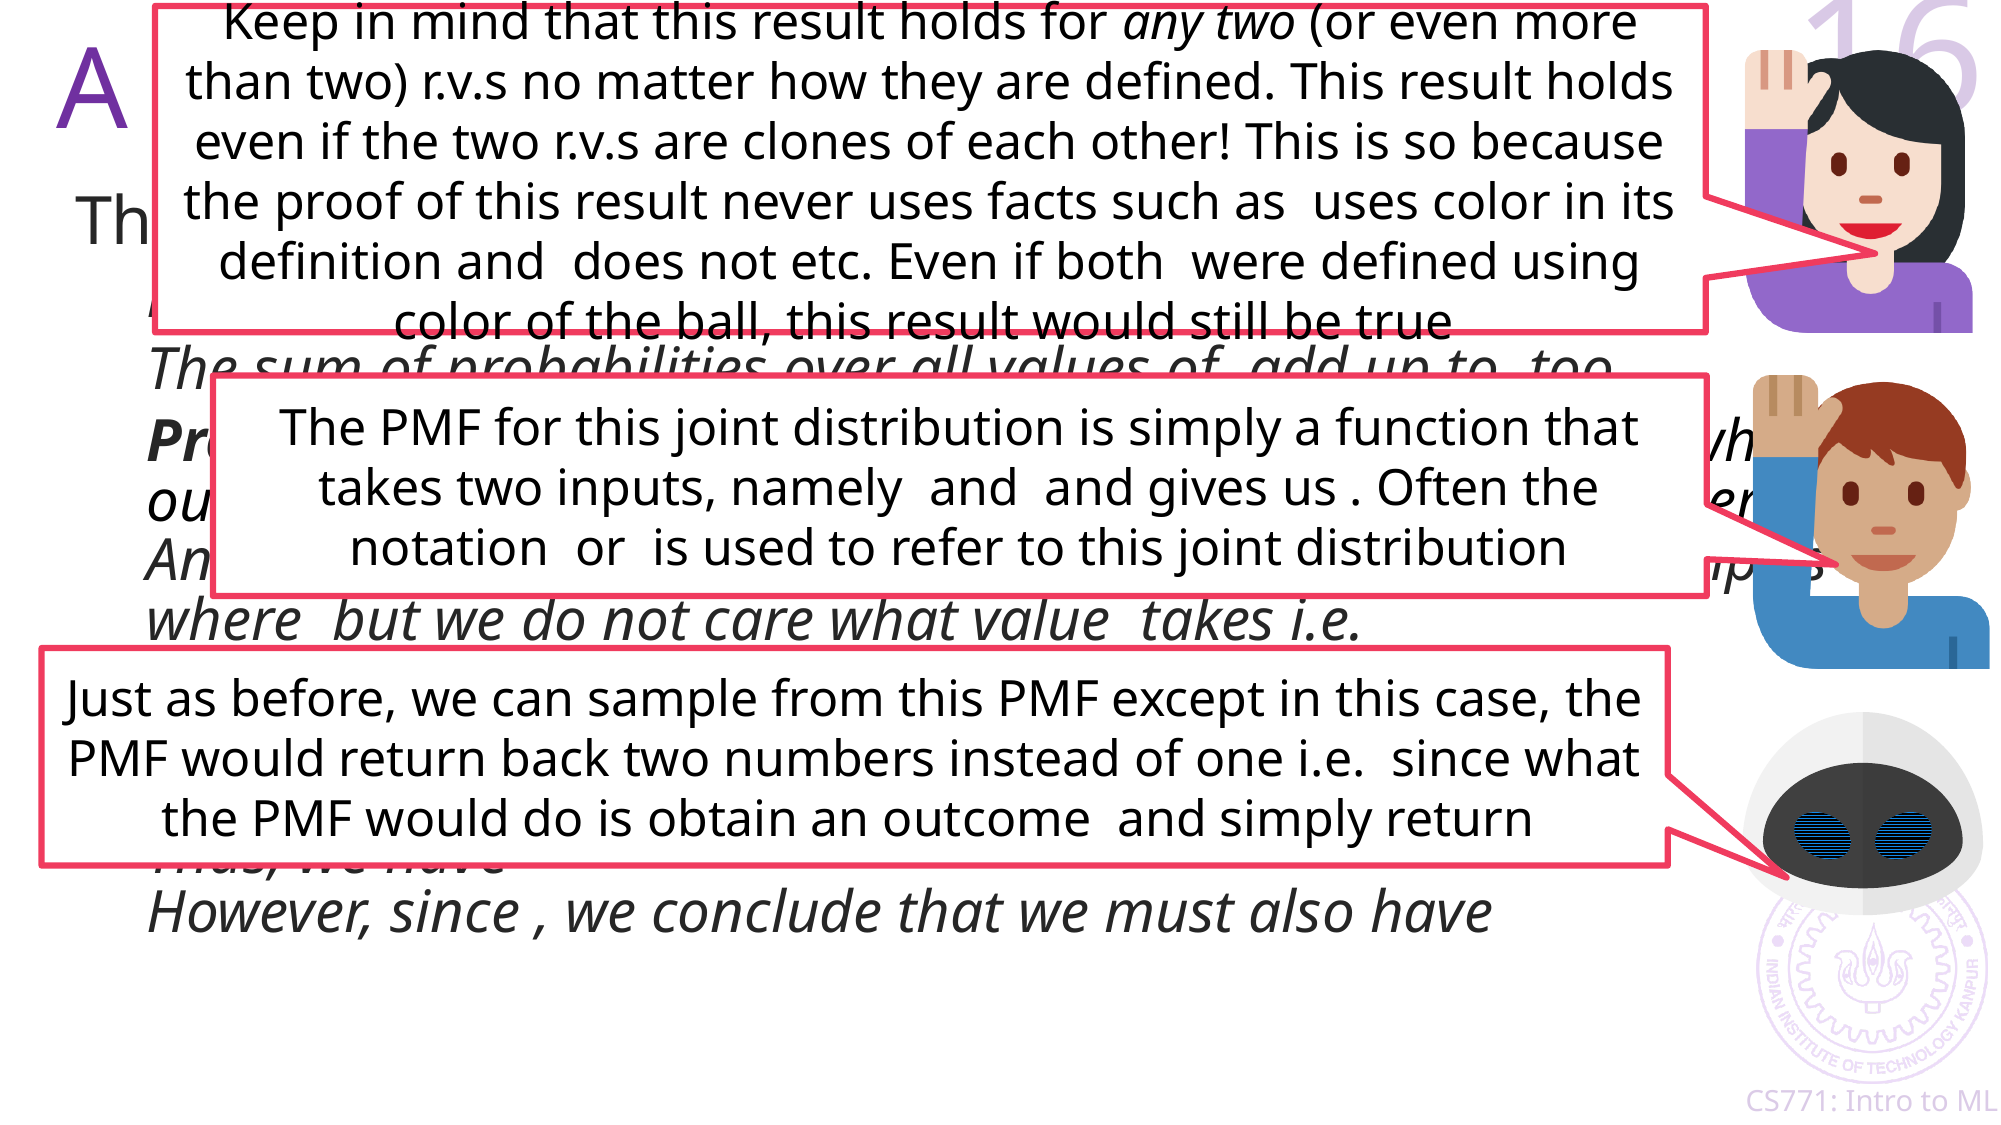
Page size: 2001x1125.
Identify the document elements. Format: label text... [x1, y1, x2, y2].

slide_number 16 [1709, 6, 2000, 183]
picture [1717, 49, 2000, 333]
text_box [1742, 711, 1984, 916]
title A PMF for the Joint Distribution? [41, 5, 151, 183]
picture [1724, 375, 2000, 670]
